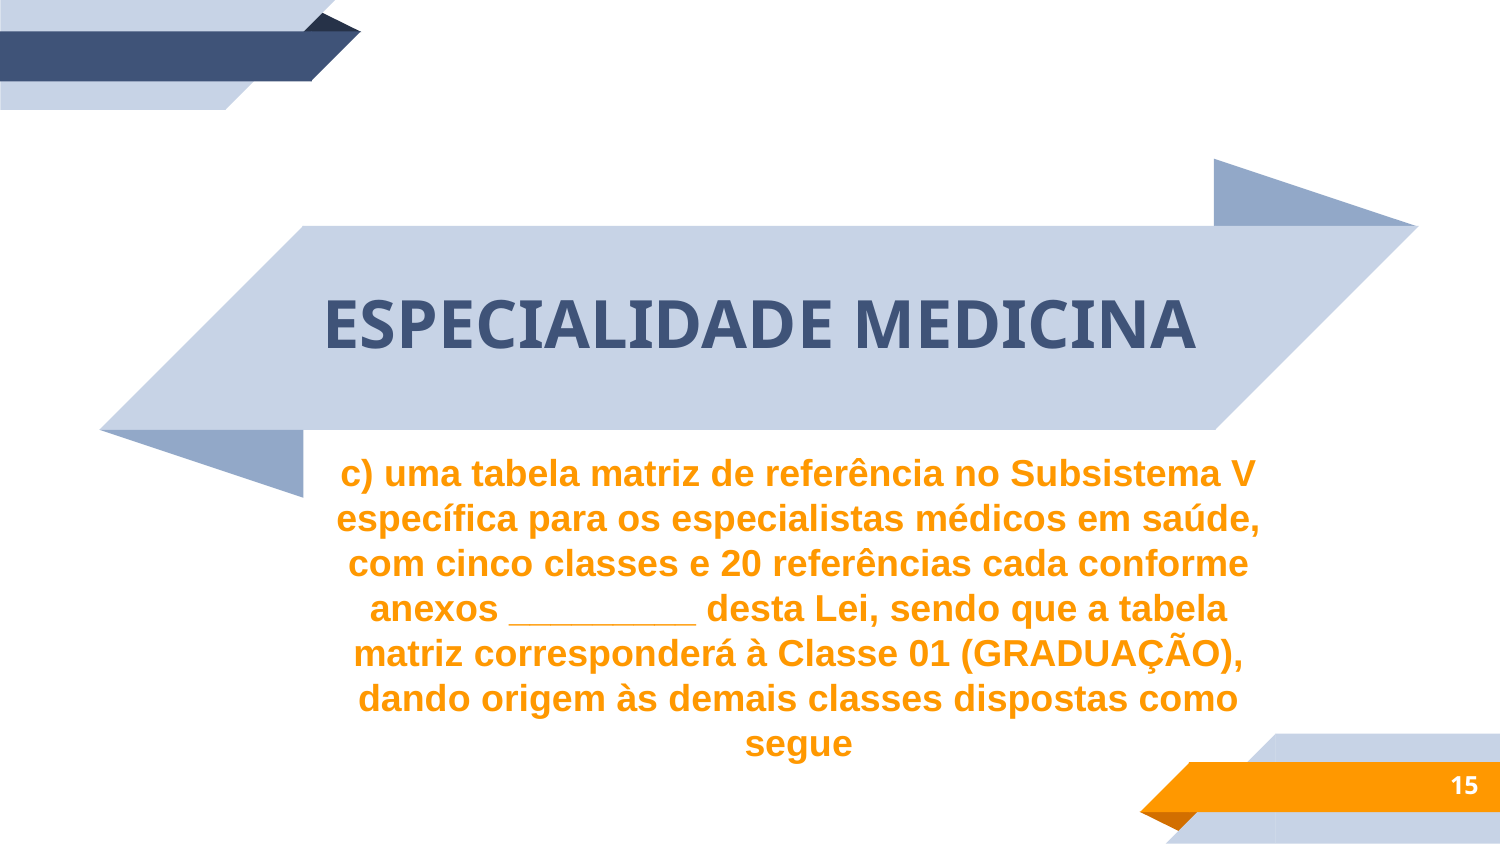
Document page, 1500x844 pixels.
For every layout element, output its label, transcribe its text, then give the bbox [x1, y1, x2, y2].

slide_number 15 [1249, 760, 1494, 813]
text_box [99, 158, 1420, 498]
subtitle c) uma tabela matriz de referência no Subsistema V específica para os especialistas médicos em saúde, com cinco classes e 20 referências cada conforme anexos _________ desta Lei, sendo que a tabela matriz corresponderá à Classe 01 (GRADUAÇÃO), dando origem às demais classes dispostas como segue [302, 565, 1296, 647]
